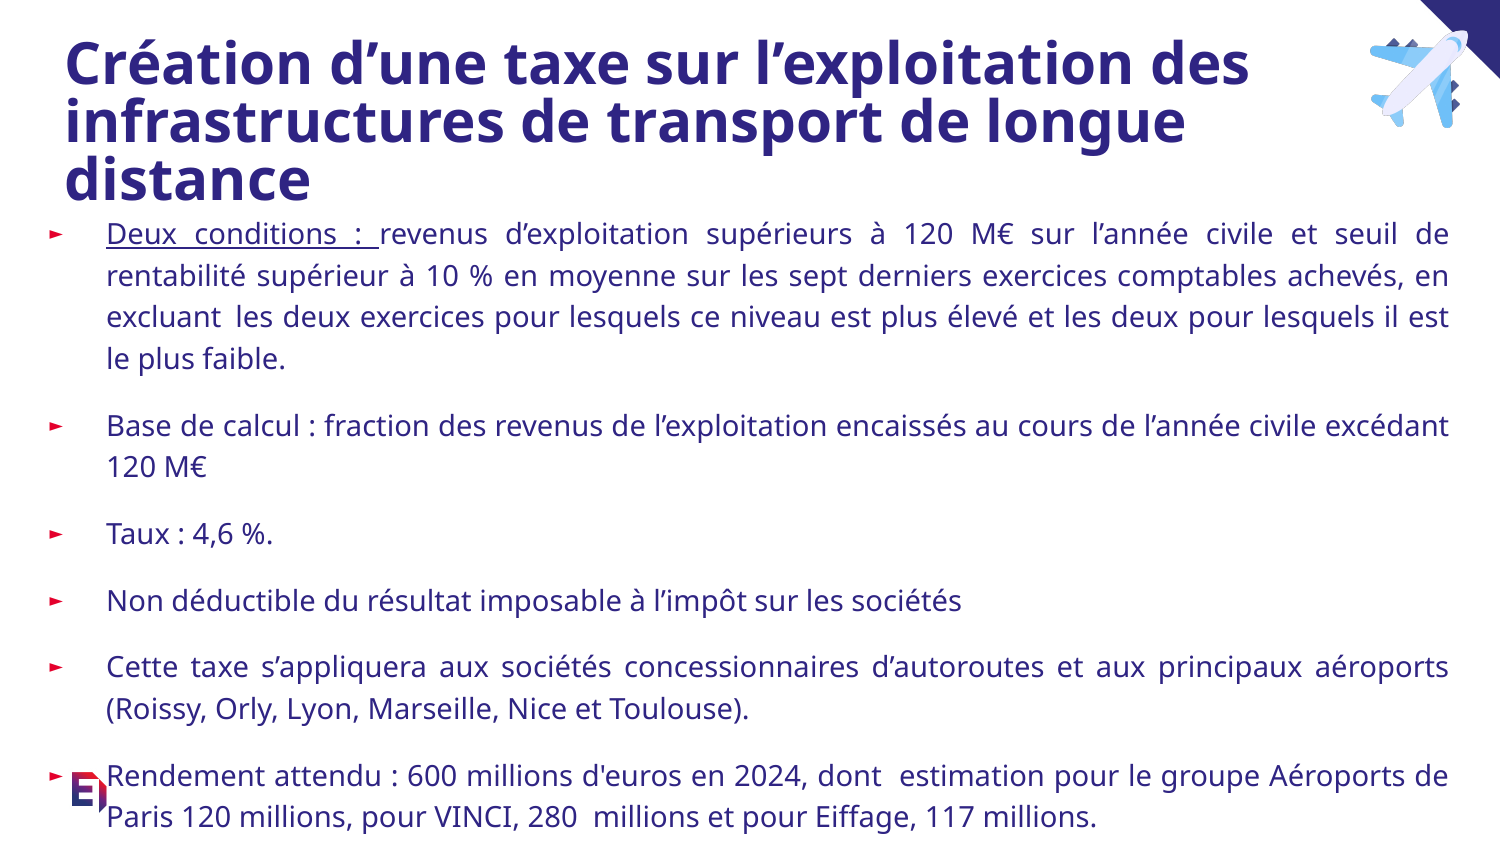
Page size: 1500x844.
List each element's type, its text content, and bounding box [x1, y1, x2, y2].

title Création d’une taxe sur l’exploitation des infrastructures de transport de longue distance [64, 37, 1359, 156]
text_box Deux conditions : revenus d’exploitation supérieurs à 120 M€ sur l’année civile et seuil de rentabilité supérieur à 10 % en moyenne sur les sept derniers exercices comptables achevés, en excluant les deux exercices pour lesquels ce niveau est plus élevé et les deux pour lesquels il est le plus faible.​ Base de calcul : fraction des revenus de l’exploitation encaissés au cours de l’année civile excédant 120 M€​ Taux : 4,6 %. ​ Non déductible du résultat imposable à l’impôt sur les sociétés​ Cette taxe s’appliquera aux sociétés concessionnaires d’autoroutes et aux principaux aéroports (Roissy, Orly, Lyon, Marseille, Nice et Toulouse).​ Rendement attendu : 600 millions d'euros en 2024, dont estimation pour le groupe Aéroports de Paris 120 millions, pour VINCI, 280 millions et pour Eiffage, 117 millions. ​ [49, 208, 1451, 844]
picture [0, 0, 1500, 844]
